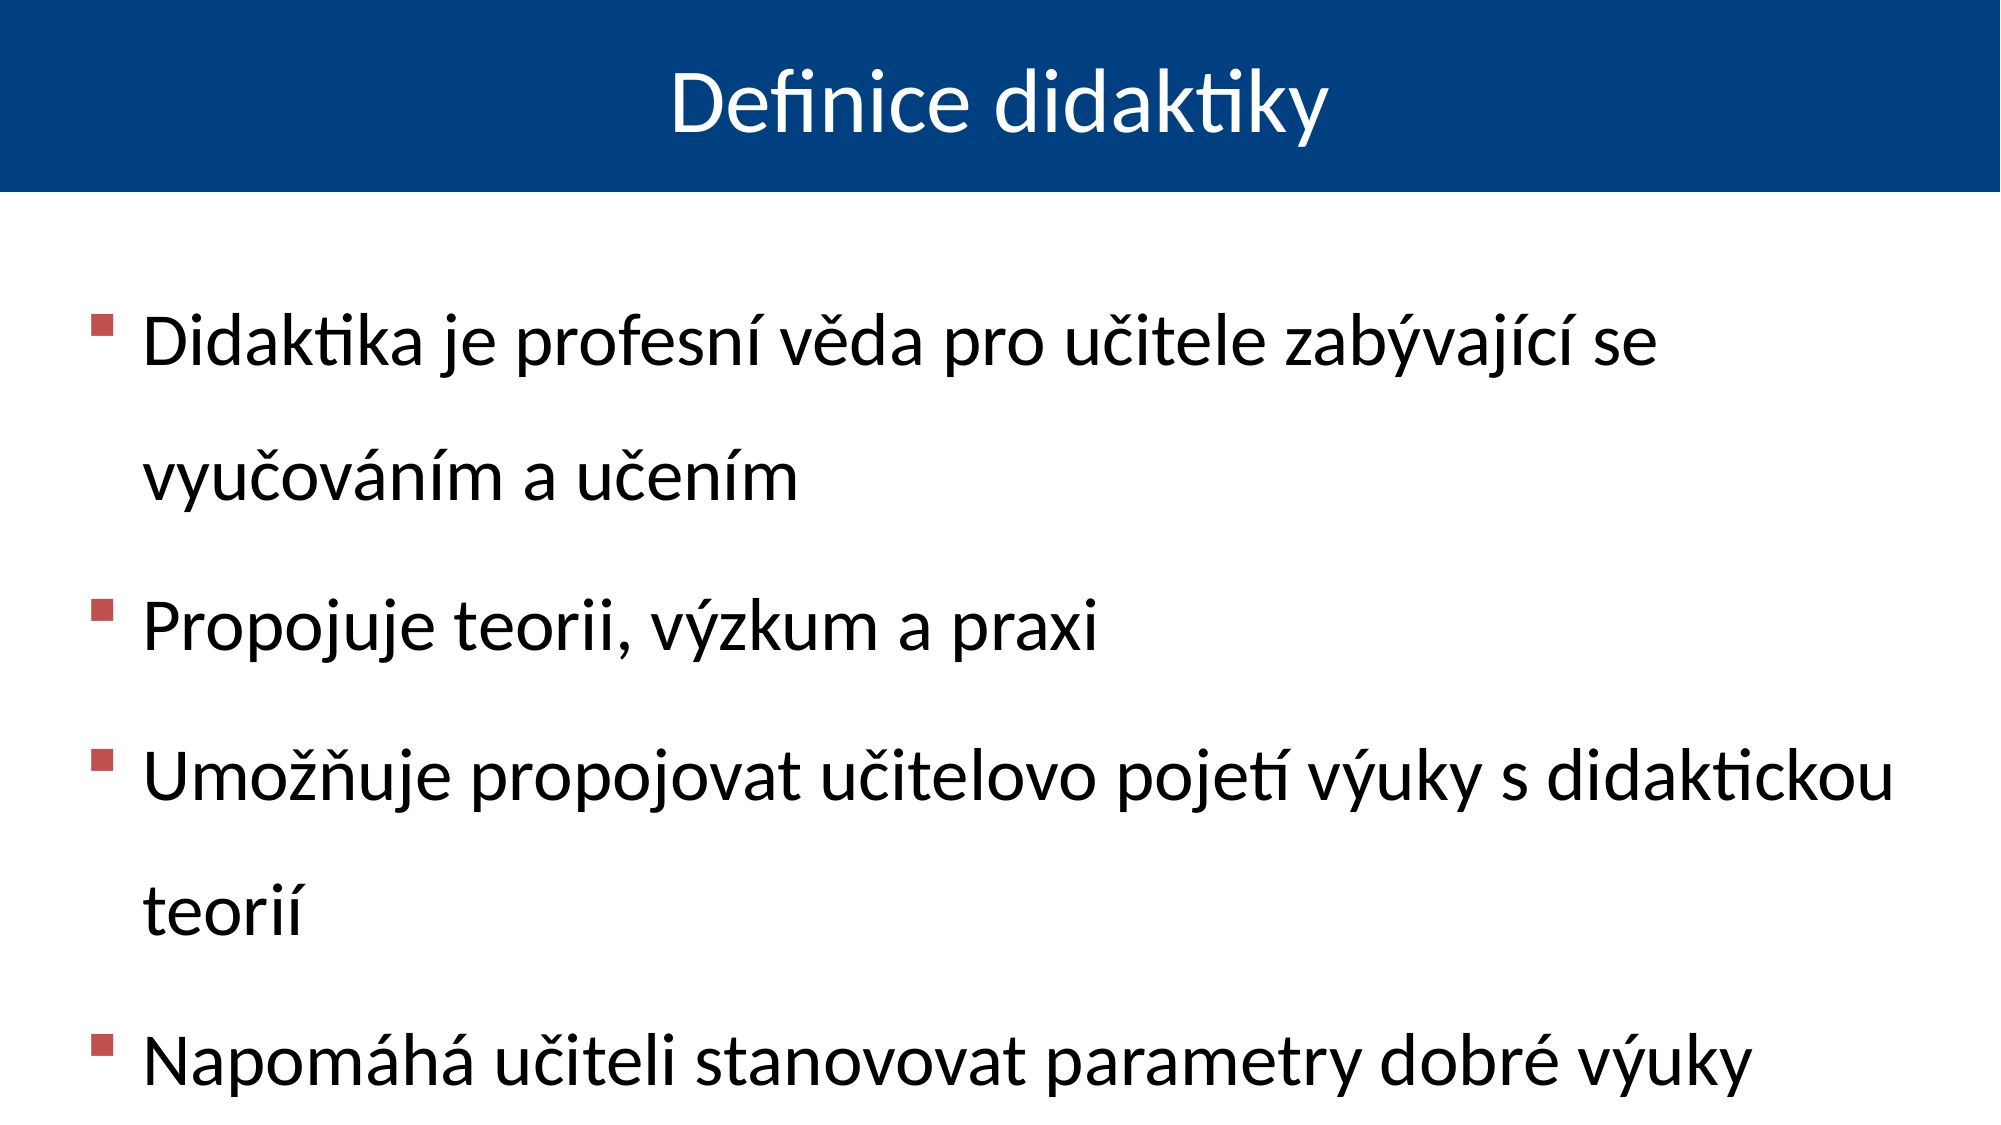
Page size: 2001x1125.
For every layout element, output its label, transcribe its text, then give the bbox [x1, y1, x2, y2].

text_box Didaktika je profesní věda pro učitele zabývající se vyučováním a učením Propojuje teorii, výzkum a praxi Umožňuje propojovat učitelovo pojetí výuky s didaktickou teorií Napomáhá učiteli stanovovat parametry dobré výuky [70, 237, 1971, 1083]
text_box Definice didaktiky [0, 0, 2000, 192]
